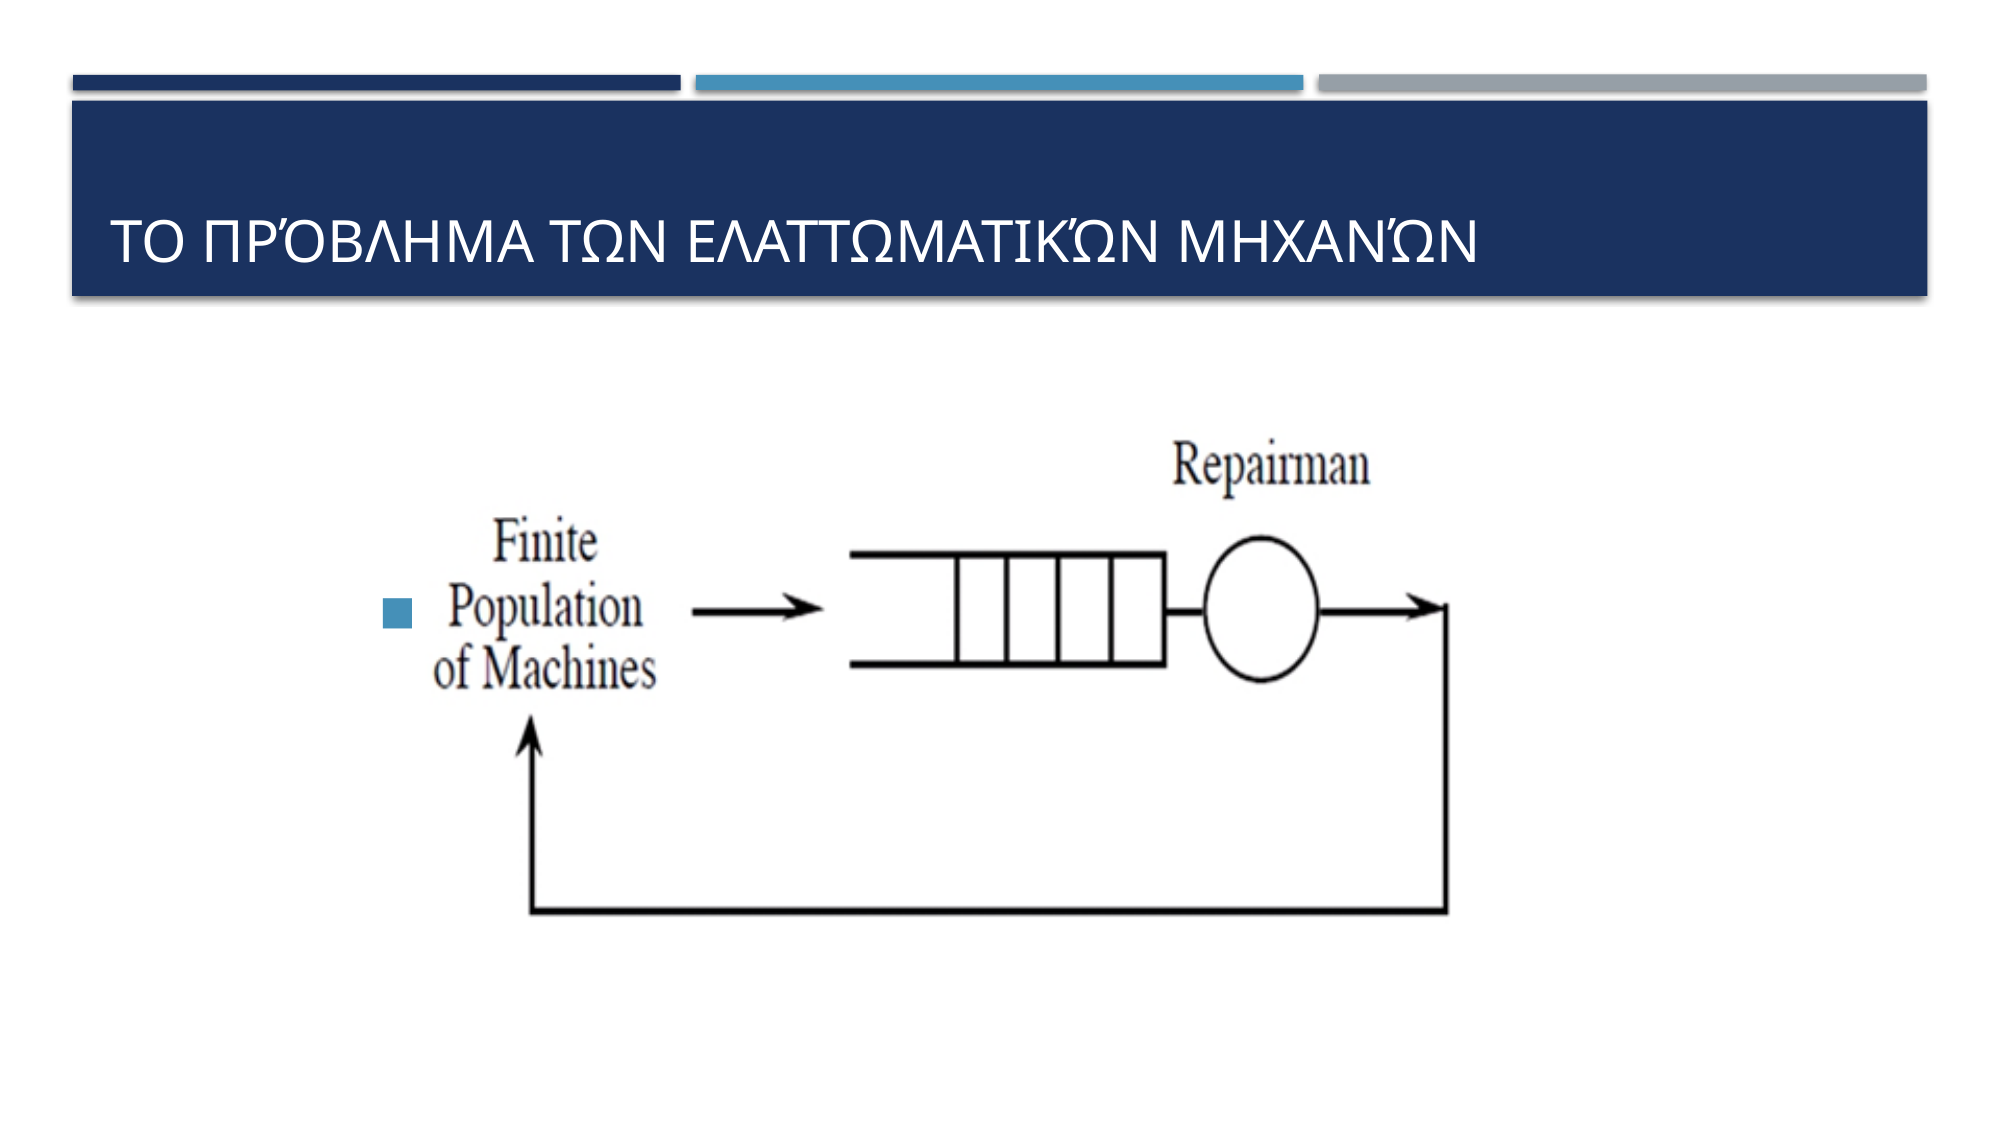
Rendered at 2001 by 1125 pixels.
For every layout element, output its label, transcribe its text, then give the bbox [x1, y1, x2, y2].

picture [411, 399, 1492, 959]
list Η ουρά του επισκευαστή [362, 249, 1625, 993]
title Το πρόβλημα των ελαττωματικών μηχανών [95, 115, 1905, 282]
